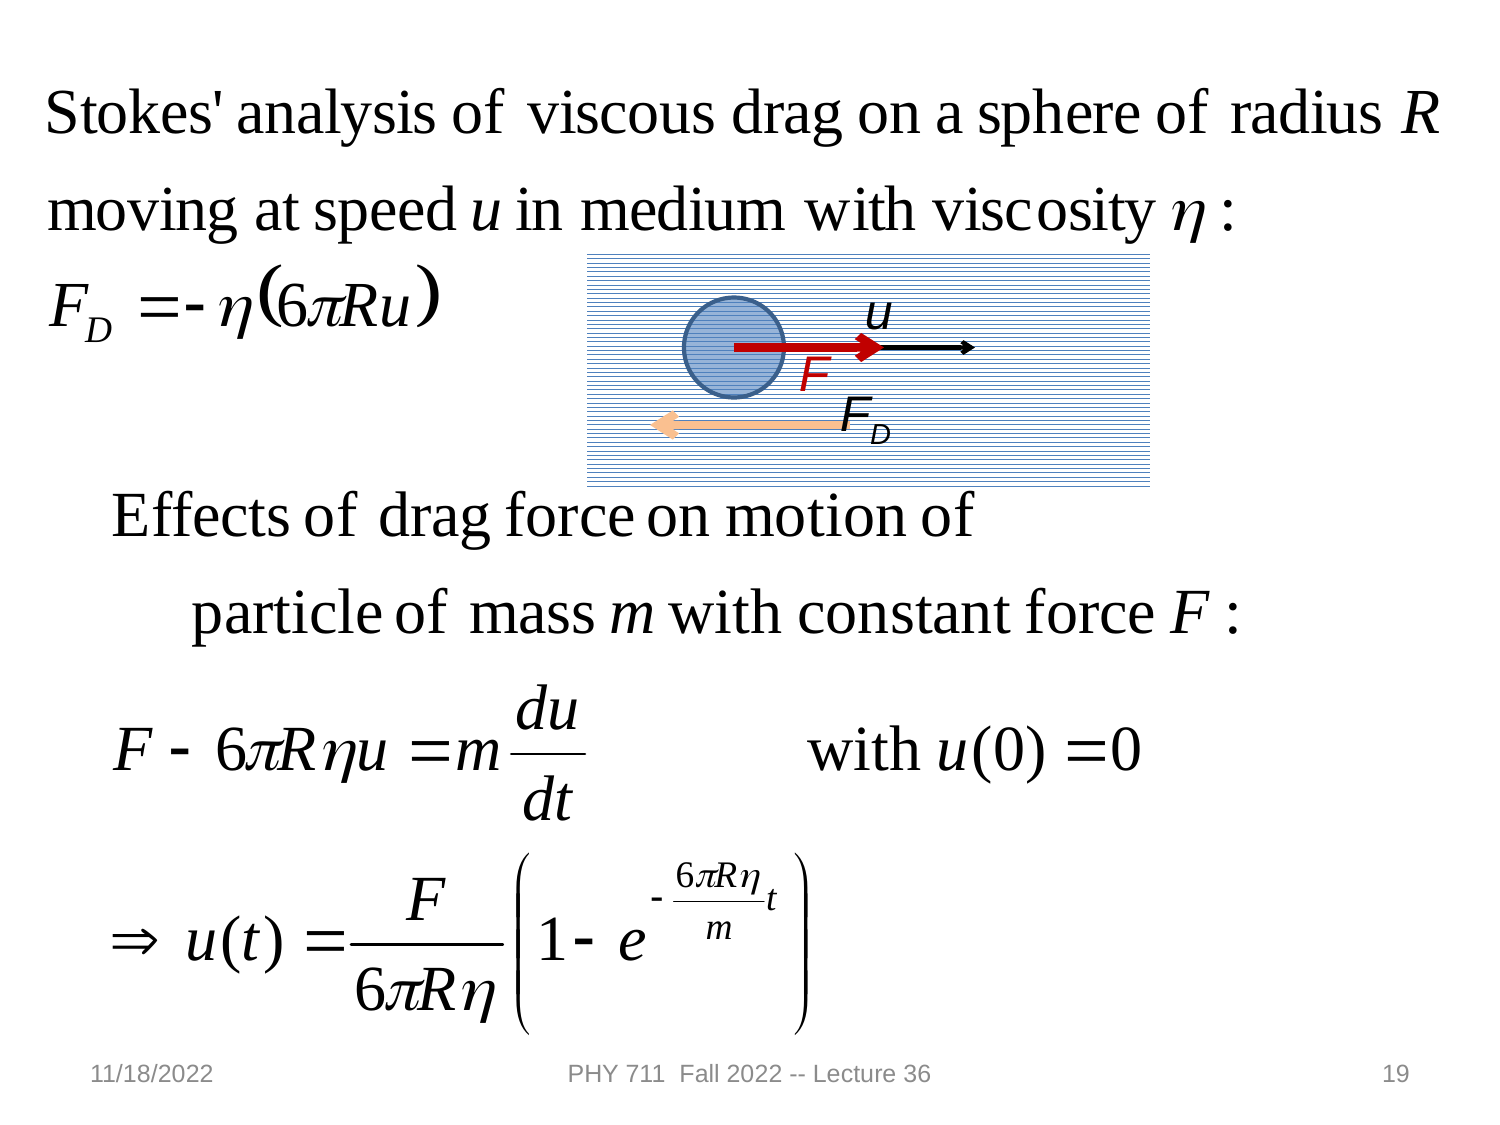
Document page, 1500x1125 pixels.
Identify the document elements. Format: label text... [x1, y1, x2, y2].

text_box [37, 74, 1453, 354]
slide_number 19 [1074, 1042, 1425, 1103]
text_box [587, 249, 1151, 488]
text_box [101, 479, 1251, 1048]
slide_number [75, 1042, 425, 1103]
footer PHY 711 Fall 2022 -- Lecture 36 [512, 1057, 988, 1103]
